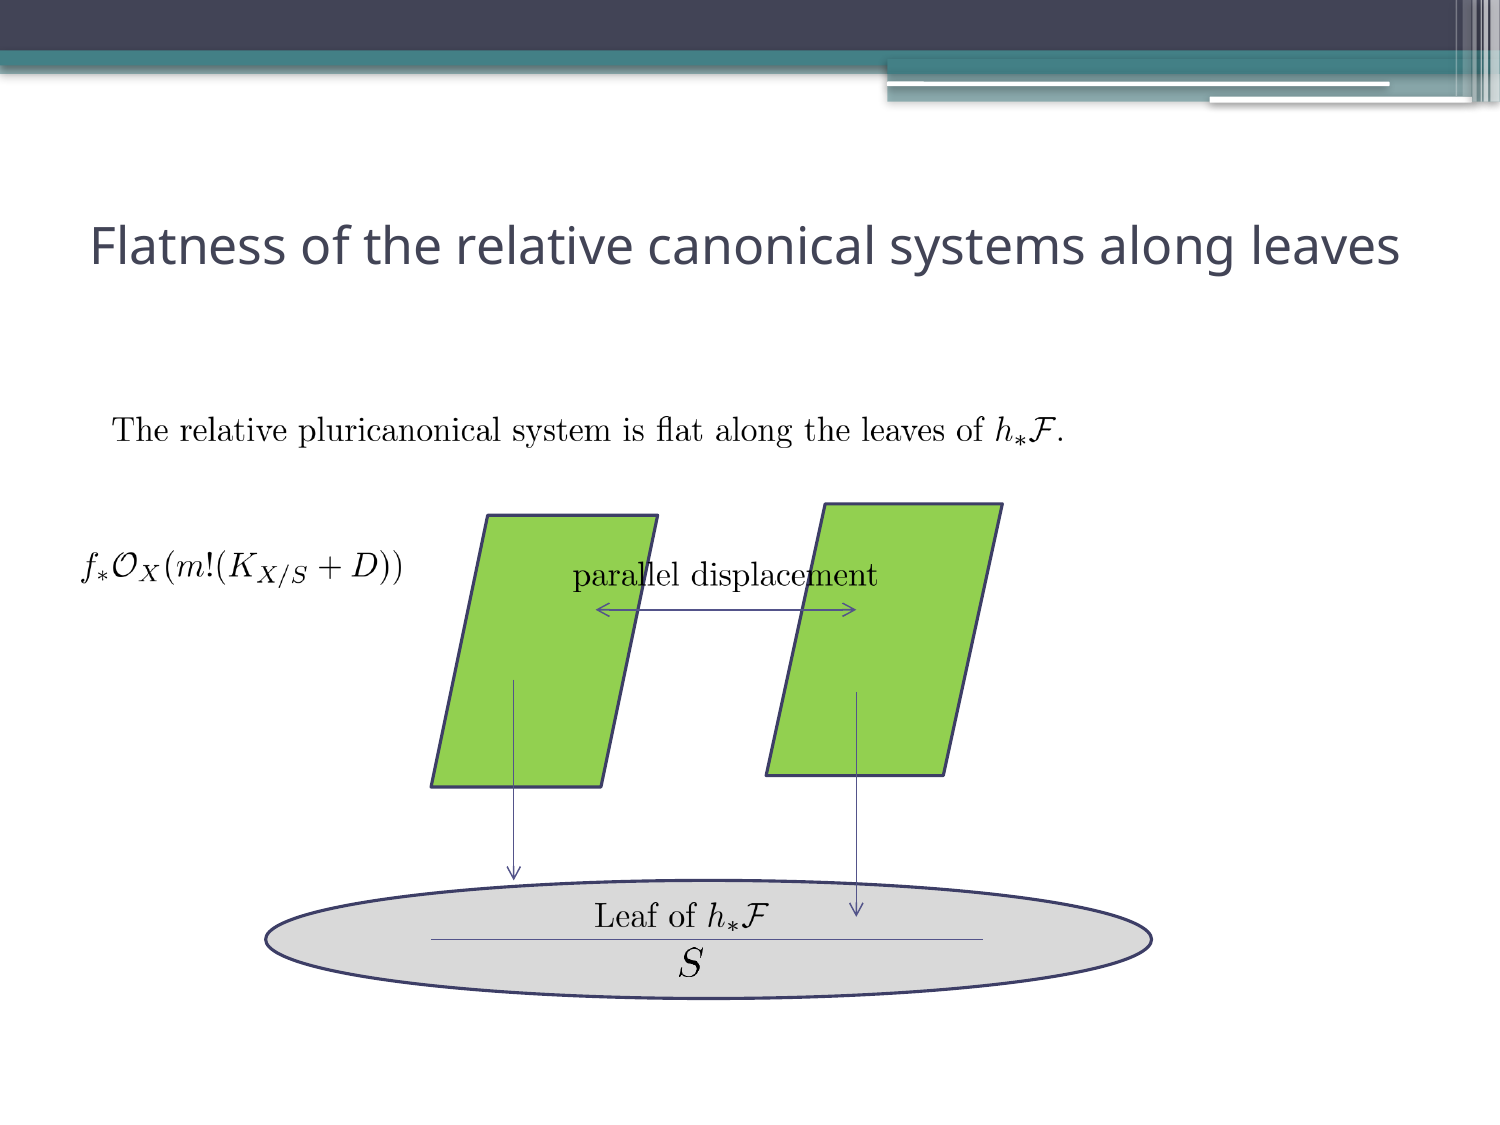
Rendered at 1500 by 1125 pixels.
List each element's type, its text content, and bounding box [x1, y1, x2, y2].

picture [572, 560, 877, 592]
picture [678, 947, 703, 978]
text_box [429, 513, 660, 789]
text_box [764, 502, 1004, 778]
title Flatness of the relative canonical systems along leaves [75, 187, 1425, 363]
picture [595, 902, 769, 931]
picture [111, 416, 1062, 448]
text_box [264, 878, 1154, 1001]
picture [80, 550, 402, 588]
